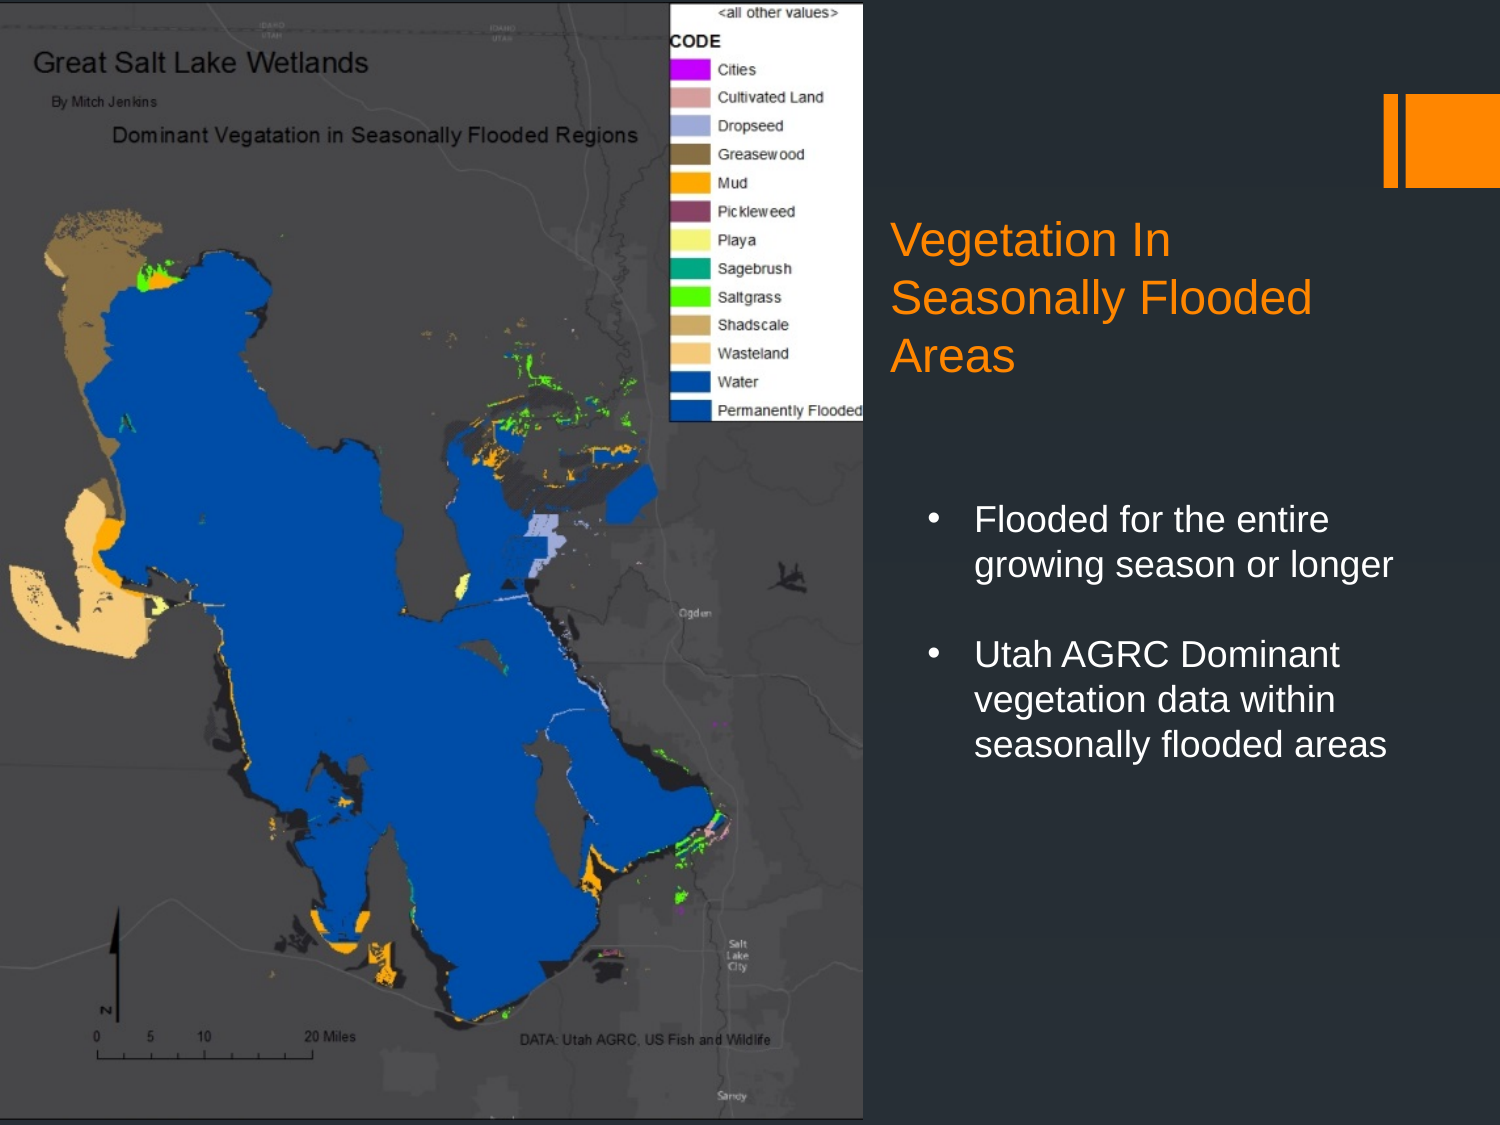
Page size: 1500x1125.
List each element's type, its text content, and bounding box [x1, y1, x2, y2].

title Vegetation In Seasonally Flooded Areas [875, 200, 1388, 390]
text_box Flooded for the entire growing season or longer Utah AGRC Dominant vegetation data within seasonally flooded areas [912, 487, 1413, 953]
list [0, 2, 863, 1120]
